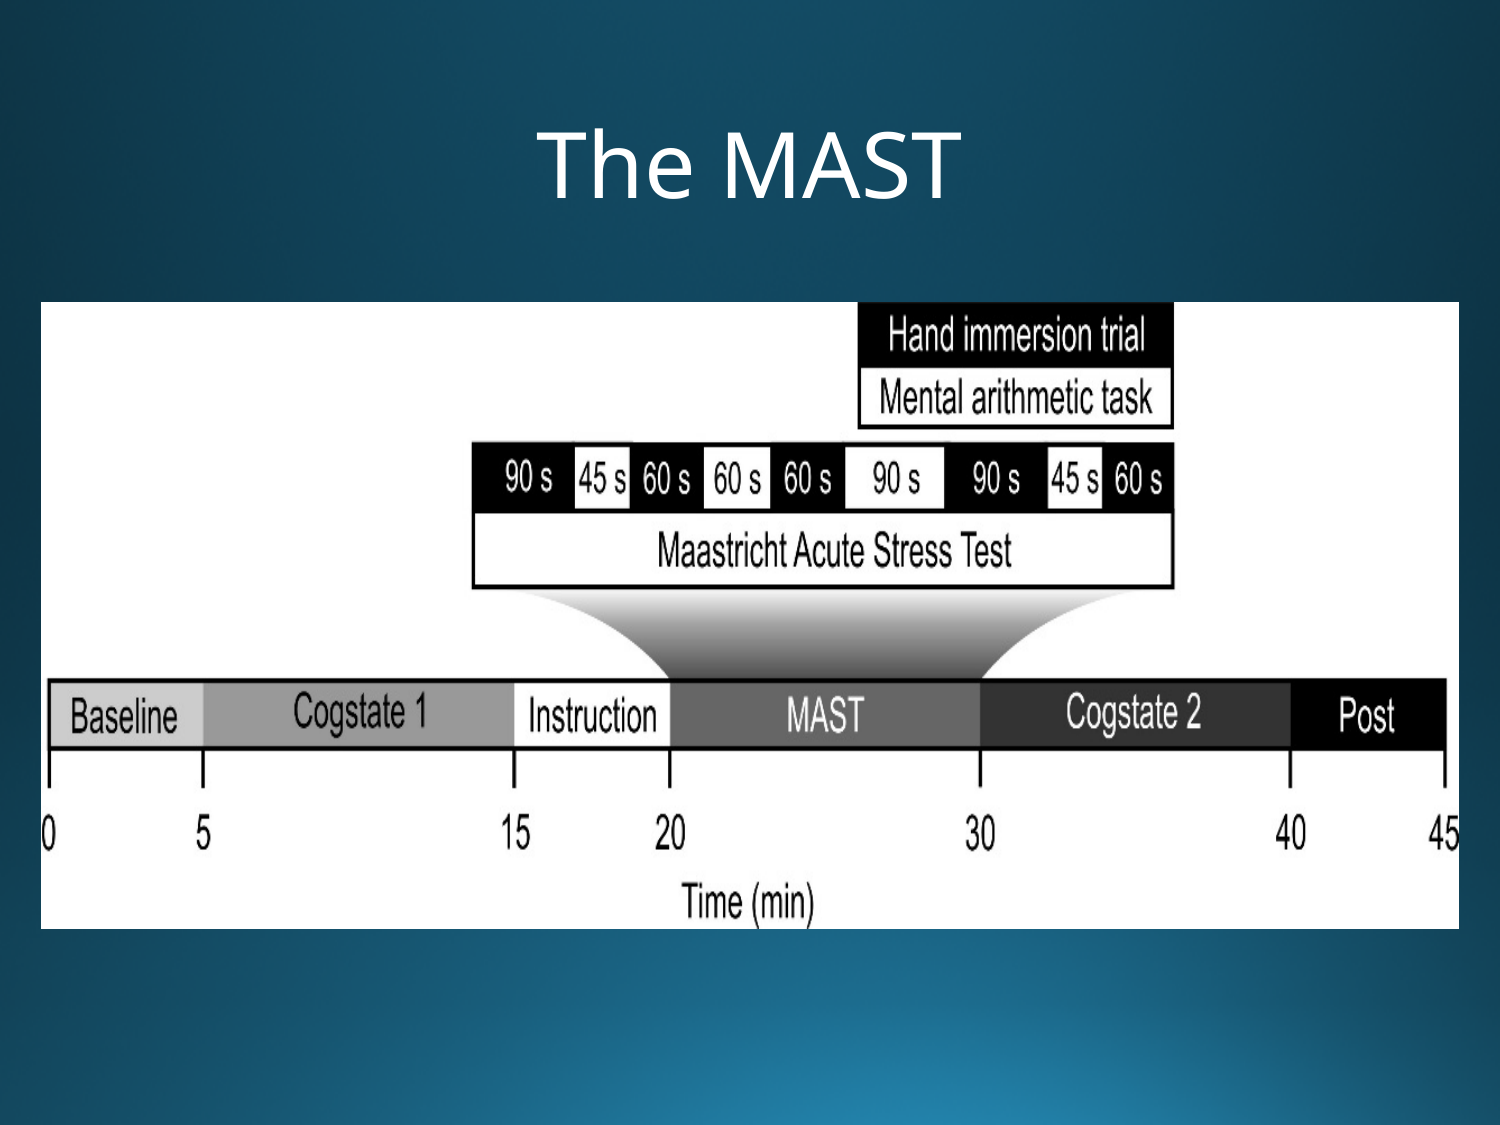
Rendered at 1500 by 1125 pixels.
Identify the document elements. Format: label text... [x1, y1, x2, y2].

title The MAST [103, 59, 1397, 278]
picture [0, 0, 1500, 1125]
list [41, 302, 1459, 929]
